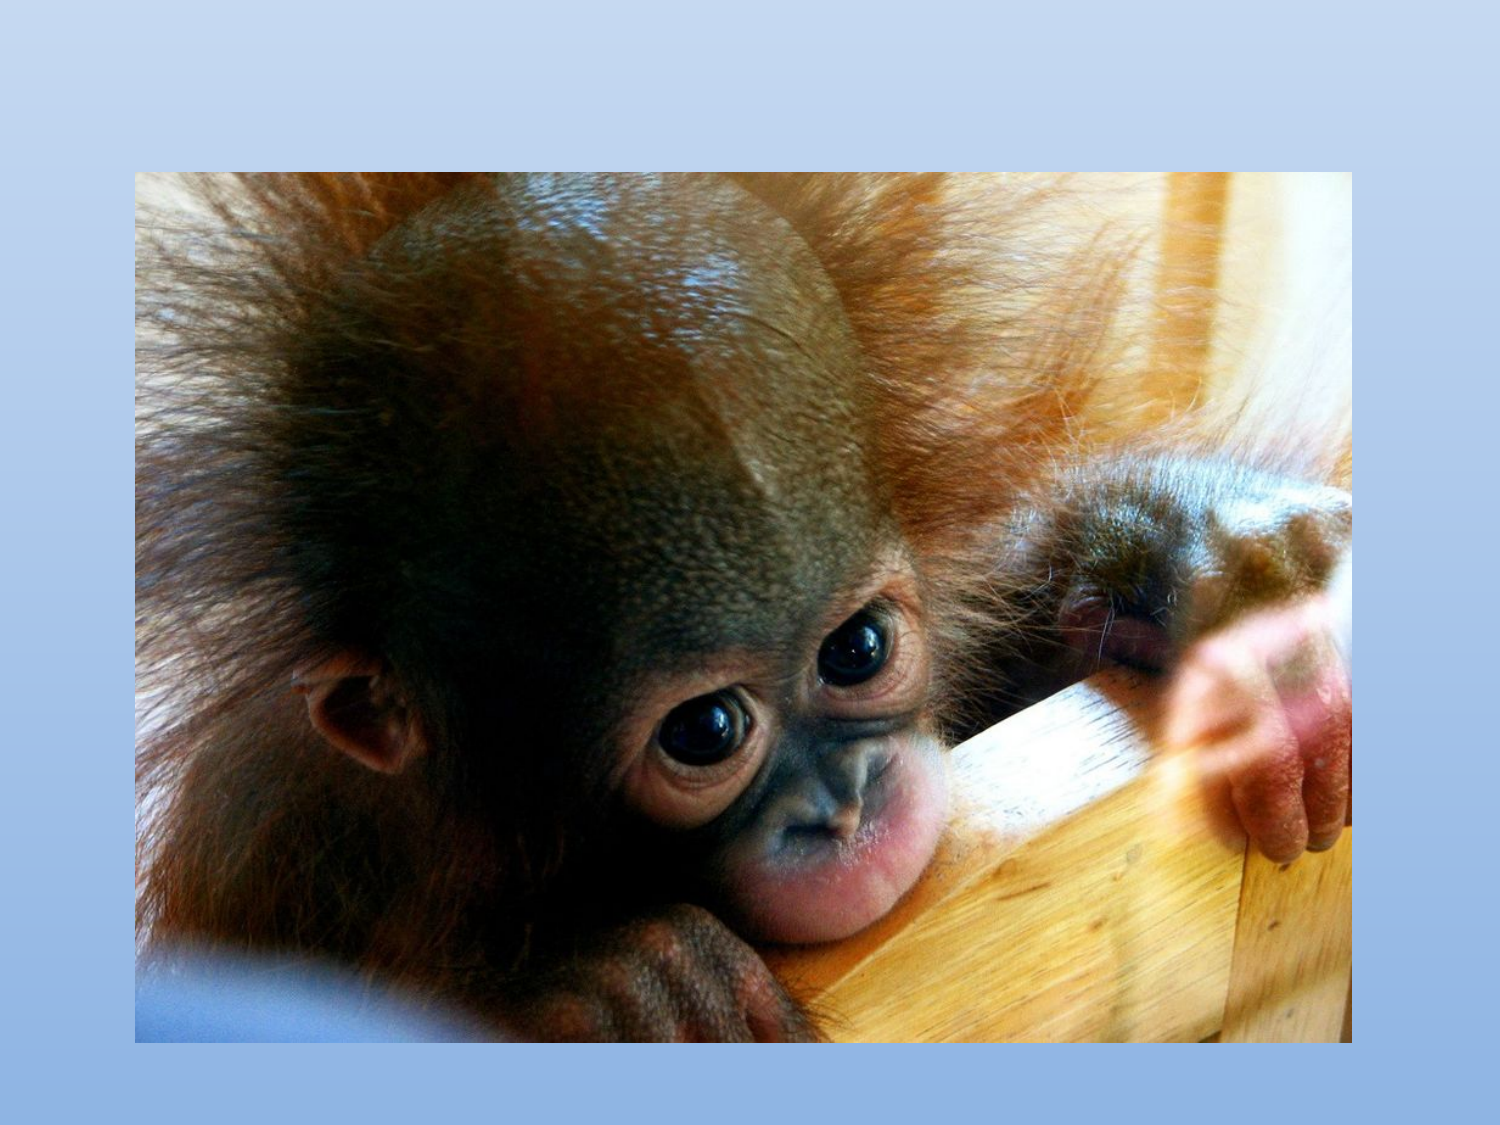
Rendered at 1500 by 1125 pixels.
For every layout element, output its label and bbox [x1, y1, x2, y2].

picture [135, 172, 1353, 1043]
